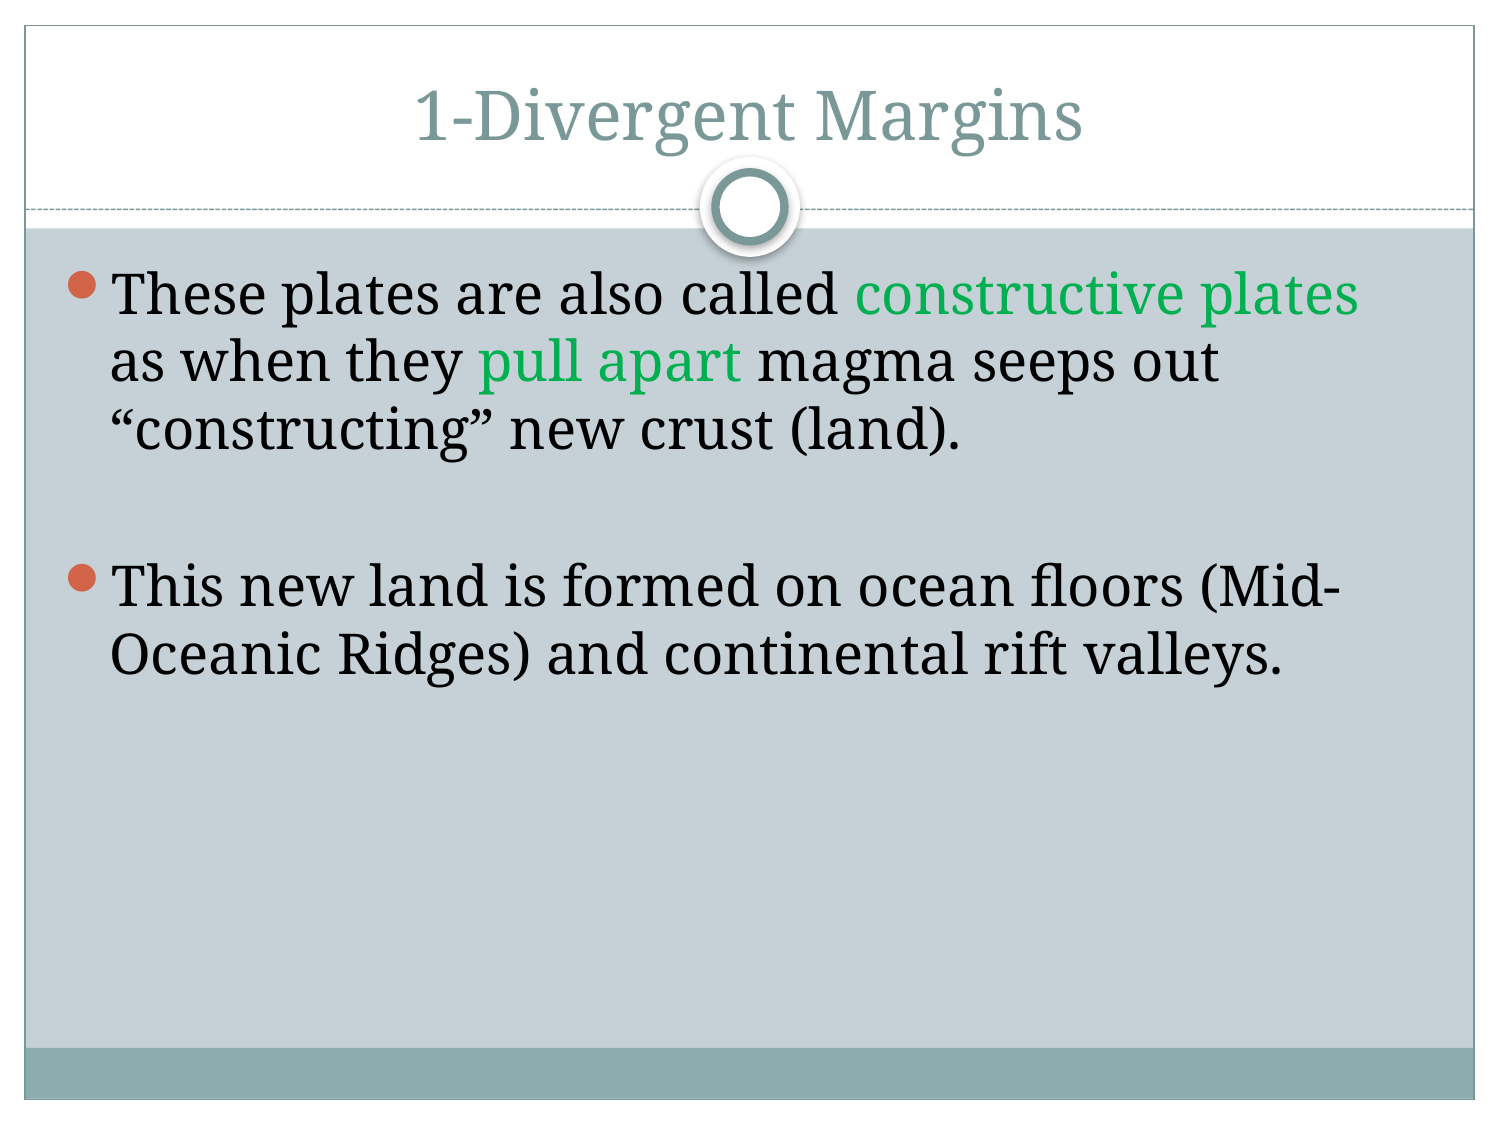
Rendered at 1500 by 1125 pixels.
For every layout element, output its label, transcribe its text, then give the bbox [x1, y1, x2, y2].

list These plates are also called constructive plates as when they pull apart magma seeps out “constructing” new crust (land). This new land is formed on ocean floors (Mid- Oceanic Ridges) and continental rift valleys. [49, 250, 1445, 1001]
title 1-Divergent Margins [49, 37, 1450, 162]
